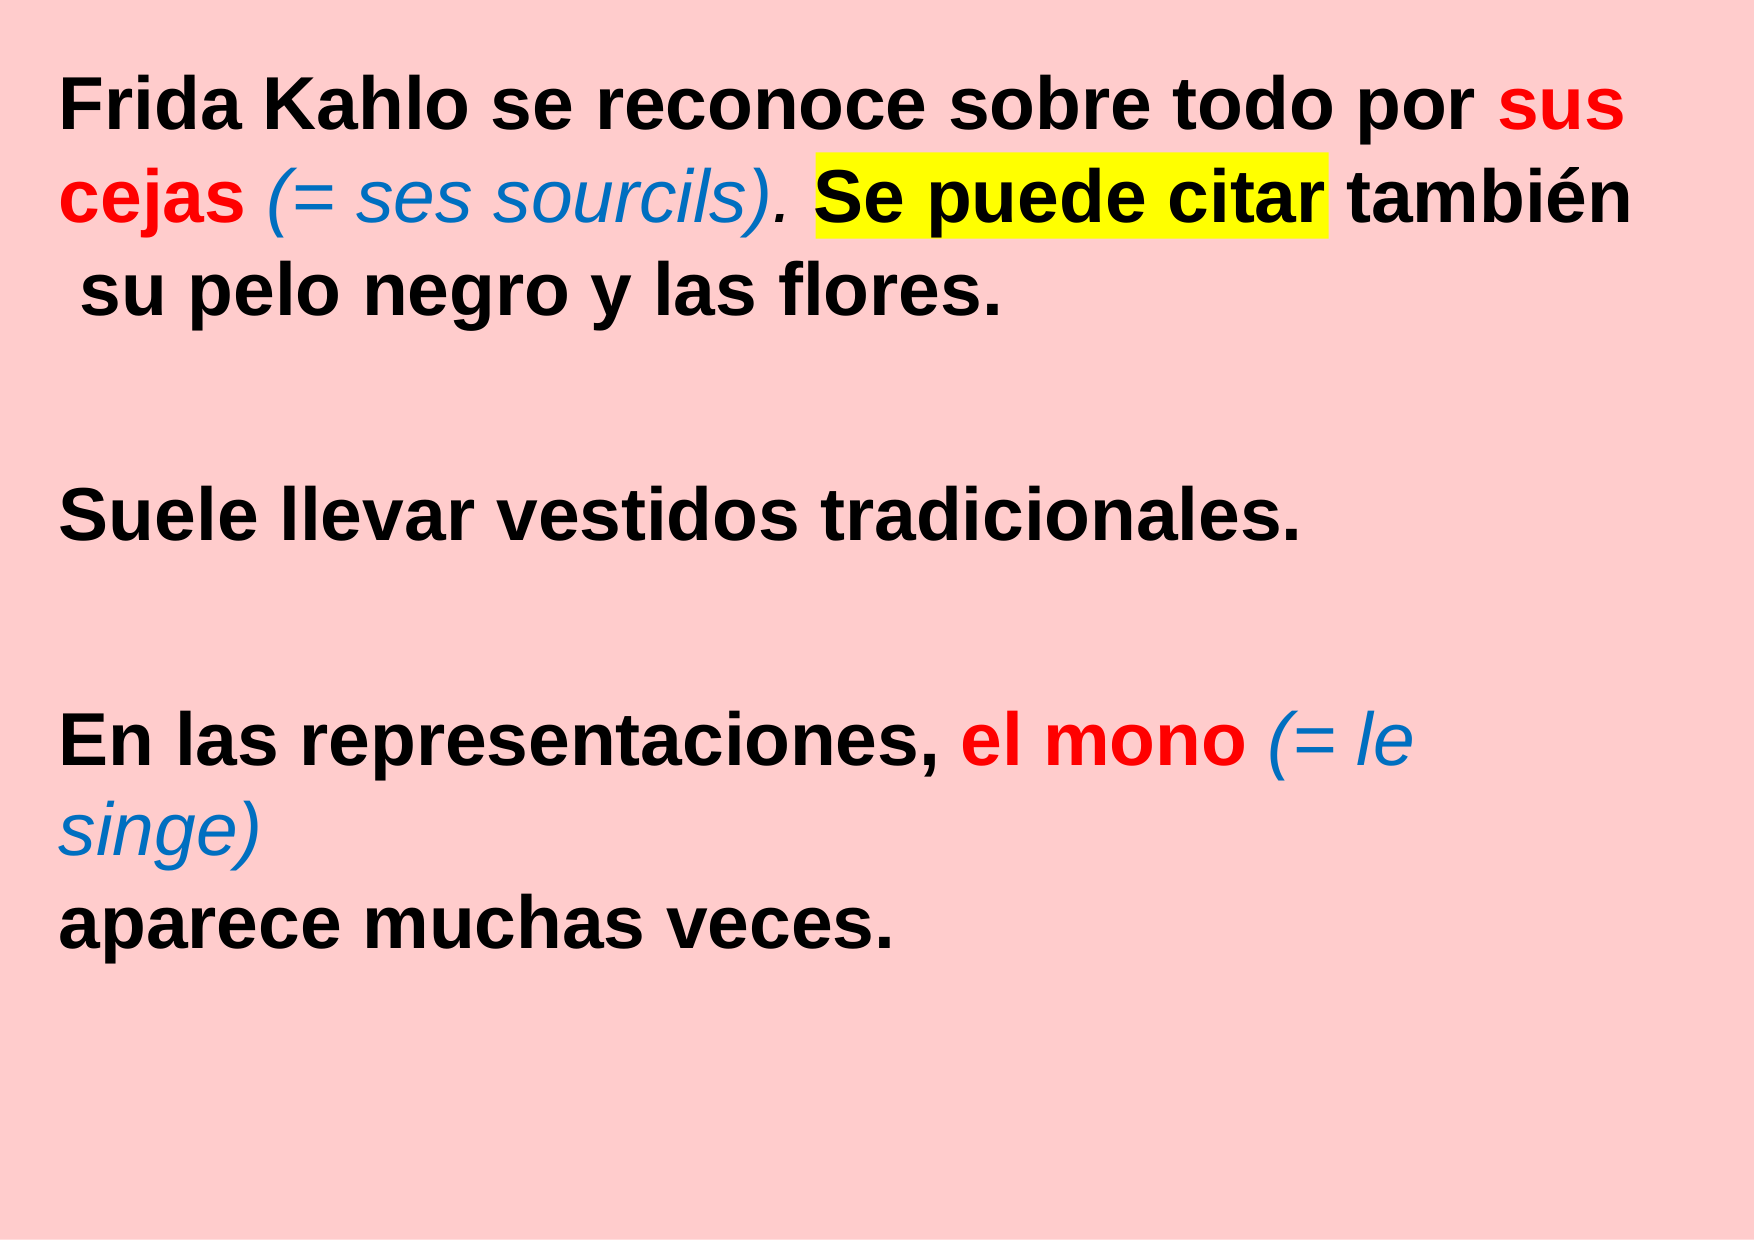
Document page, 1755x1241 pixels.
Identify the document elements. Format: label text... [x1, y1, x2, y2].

text_box Frida Kahlo se reconoce sobre todo por sus cejas (= ses sourcils). Se puede citar también su pelo negro y las flores. Suele llevar vestidos tradicionales. En las representaciones, el mono (= le singe) aparece muchas veces. [56, 52, 1648, 964]
